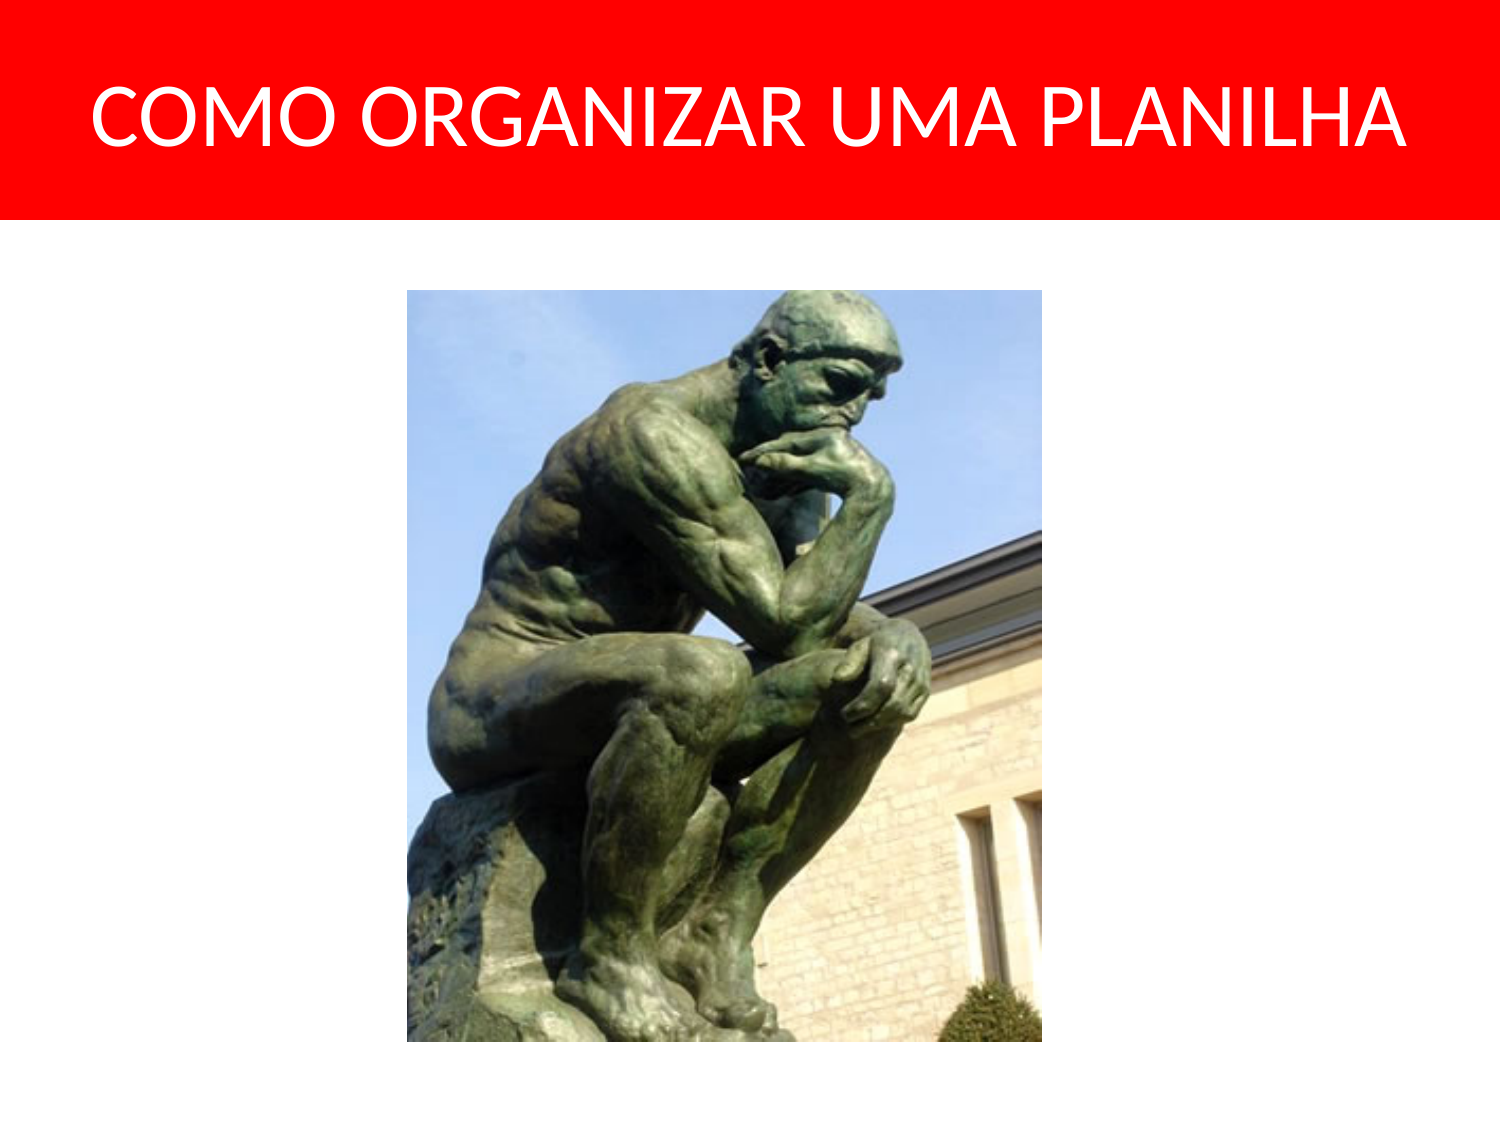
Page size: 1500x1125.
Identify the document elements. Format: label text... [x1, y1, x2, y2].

picture [407, 290, 1042, 1042]
title COMO ORGANIZAR UMA PLANILHA [0, 0, 1500, 220]
